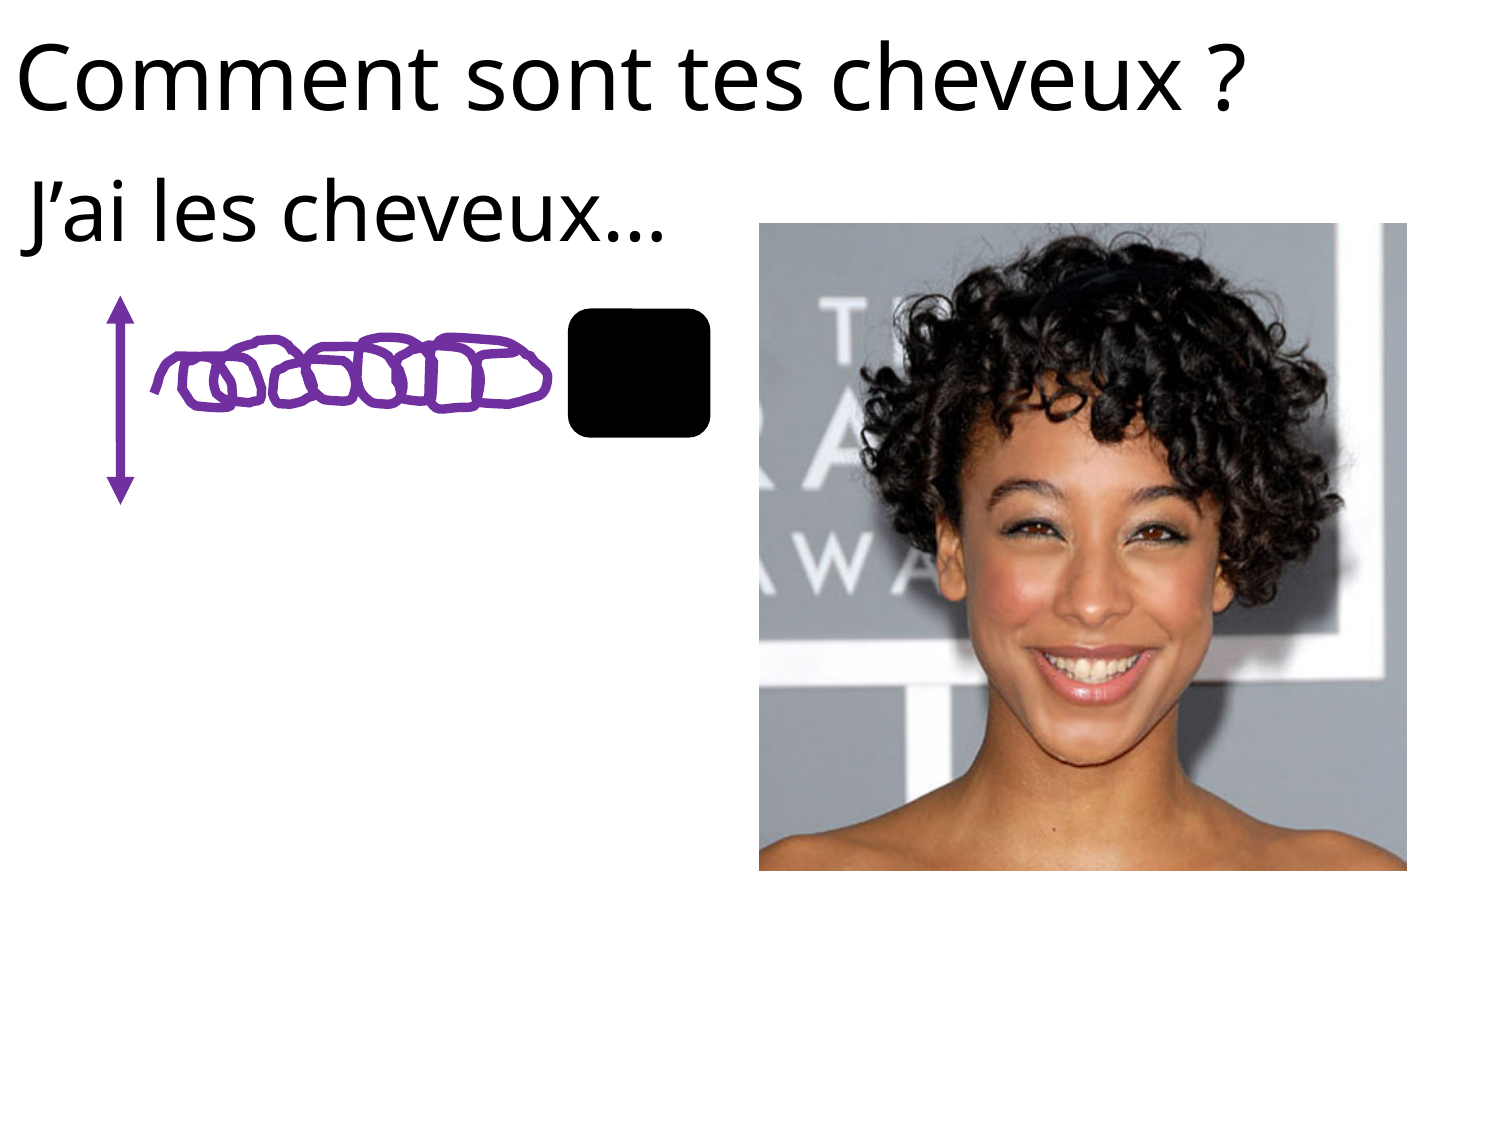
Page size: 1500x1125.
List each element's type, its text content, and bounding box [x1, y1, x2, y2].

text_box J’ai les cheveux… [12, 150, 1407, 266]
text_box Comment sont tes cheveux ? [0, 11, 1394, 137]
picture [759, 223, 1407, 871]
text_box [567, 308, 711, 438]
text_box [152, 336, 549, 411]
